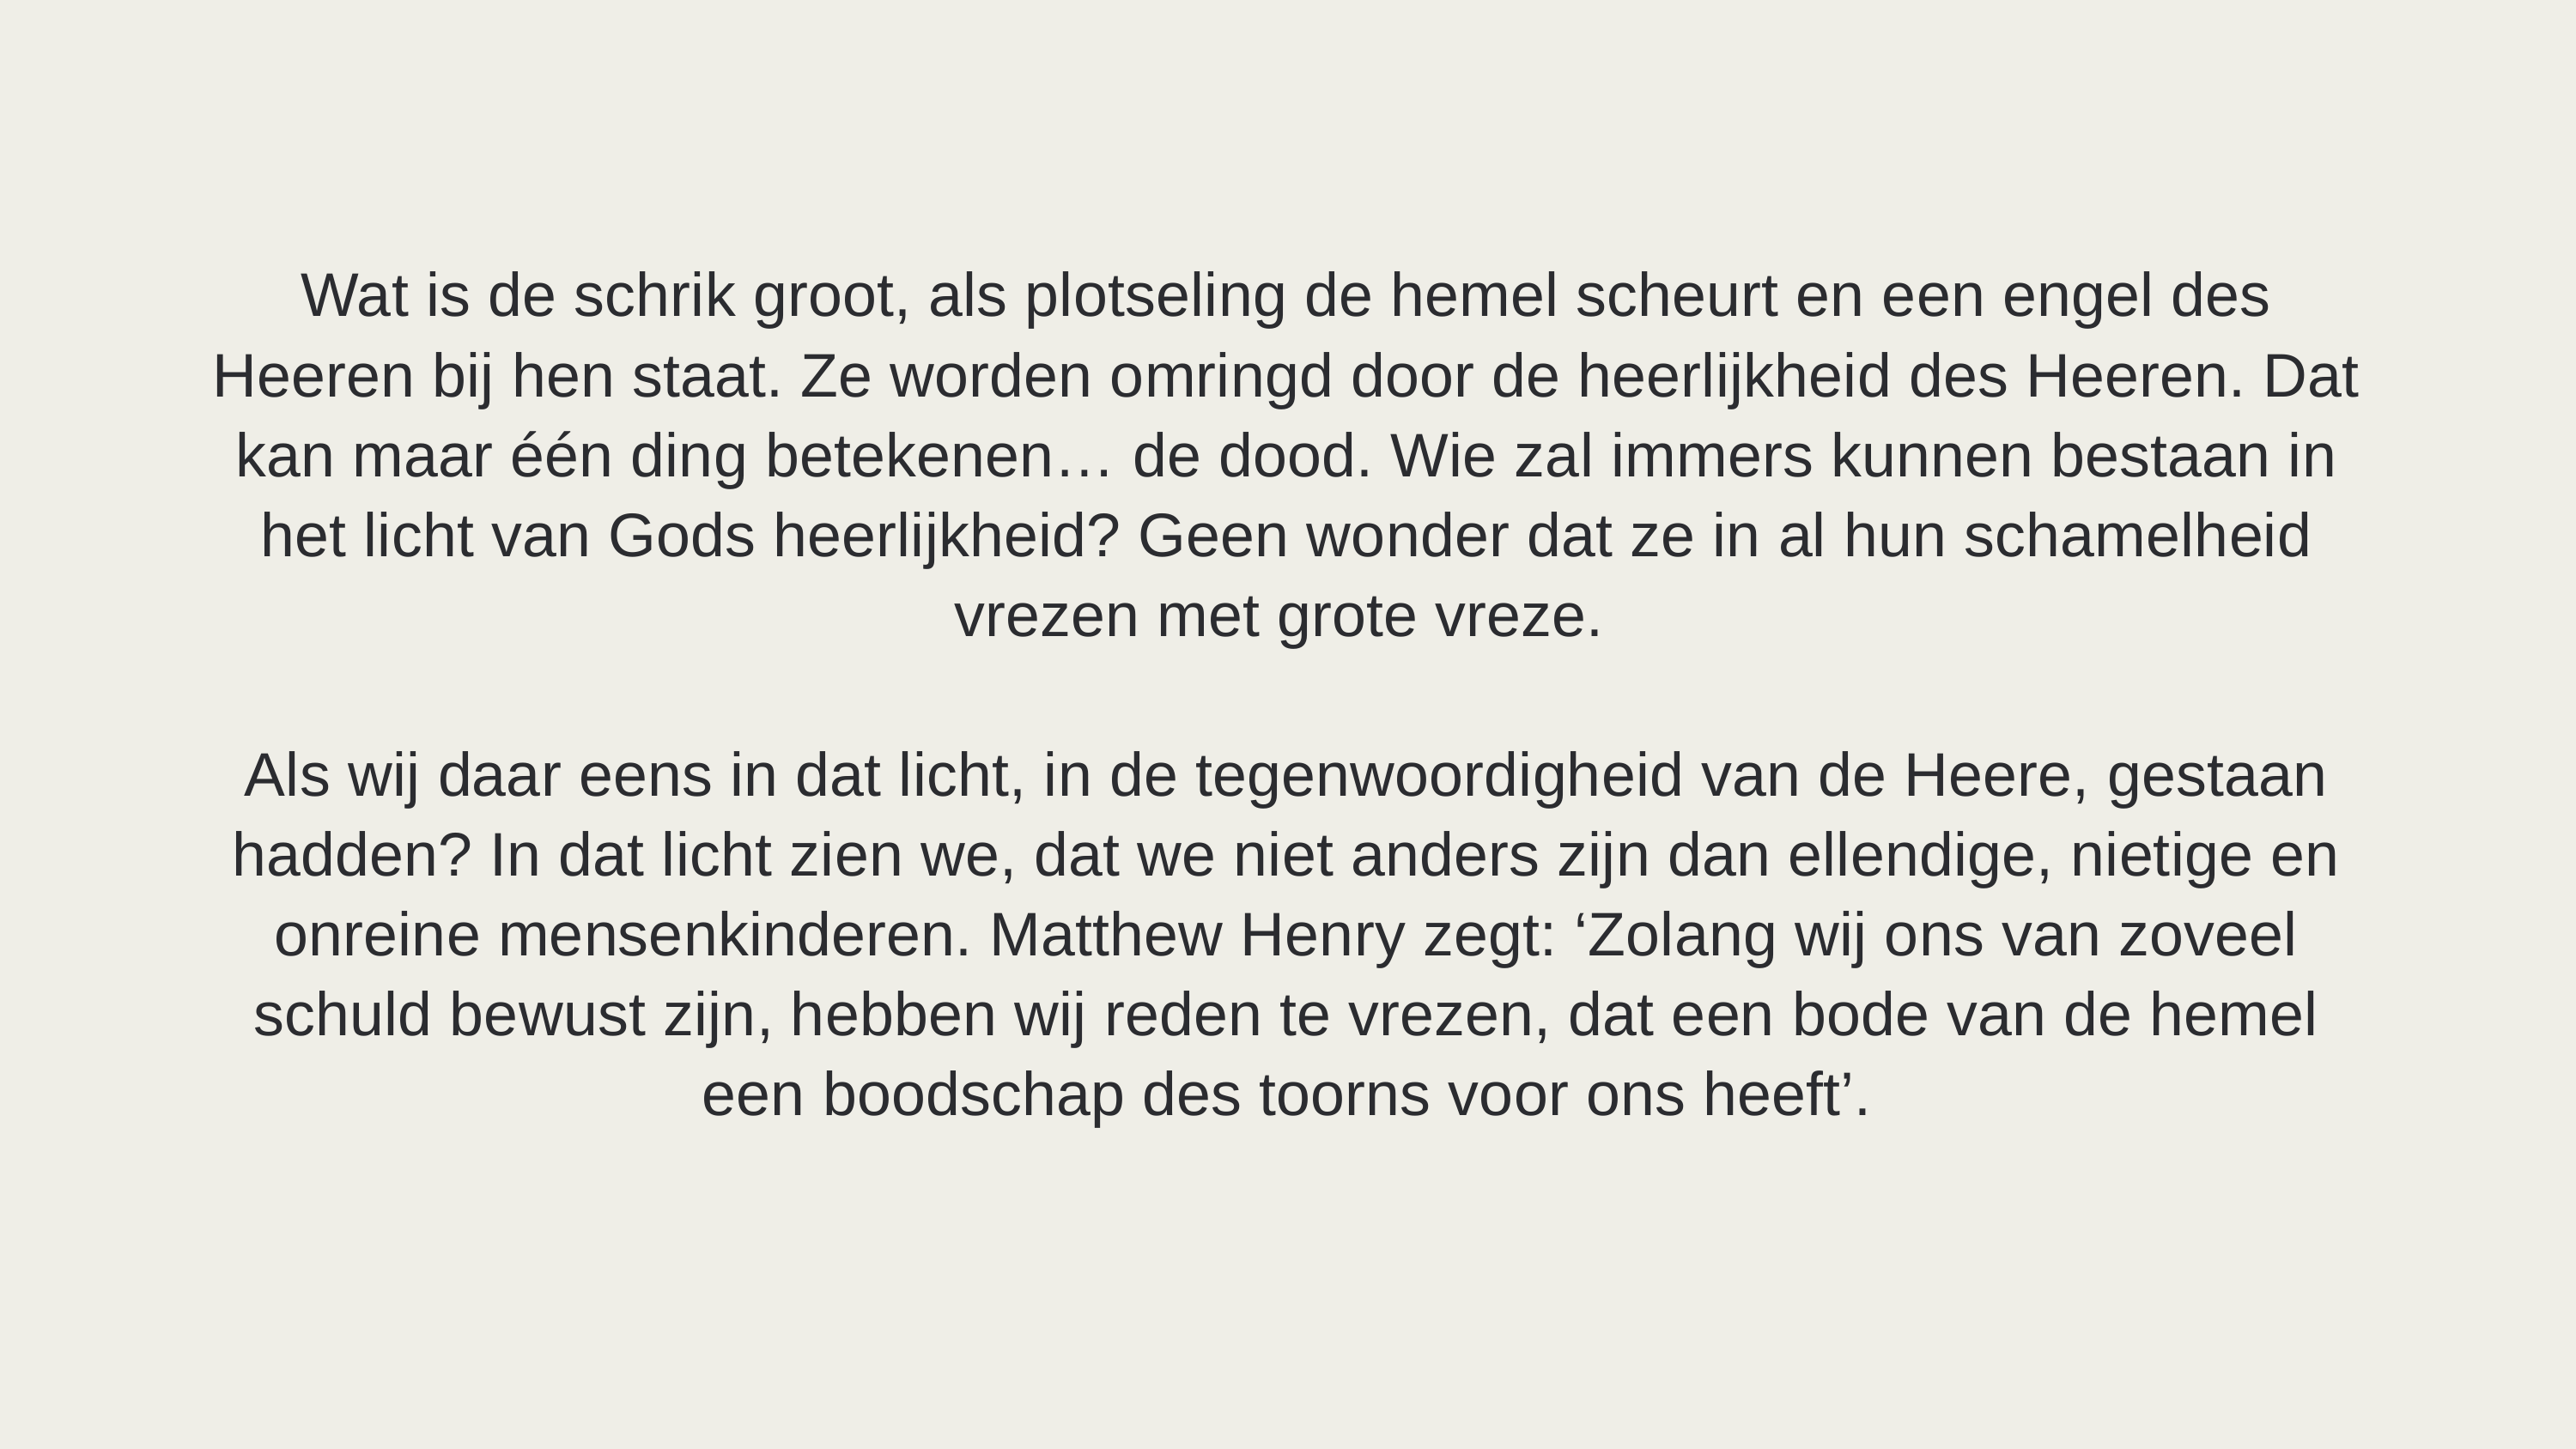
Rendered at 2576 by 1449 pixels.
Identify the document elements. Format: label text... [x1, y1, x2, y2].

text_box Wat is de schrik groot, als plotseling de hemel scheurt en een engel des Heeren bij hen staat. Ze worden omringd door de heerlijkheid des Heeren. Dat kan maar één ding betekenen… de dood. Wie zal immers kunnen bestaan in het licht van Gods heerlijkheid? Geen wonder dat ze in al hun schamelheid vrezen met grote vreze. Als wij daar eens in dat licht, in de tegenwoordigheid van de Heere, gestaan hadden? In dat licht zien we, dat we niet anders zijn dan ellendige, nietige en onreine mensenkinderen. Matthew Henry zegt: ‘Zolang wij ons van zoveel schuld bewust zijn, hebben wij reden te vrezen, dat een bode van de hemel een boodschap des toorns voor ons heeft’. [195, 249, 2381, 1209]
